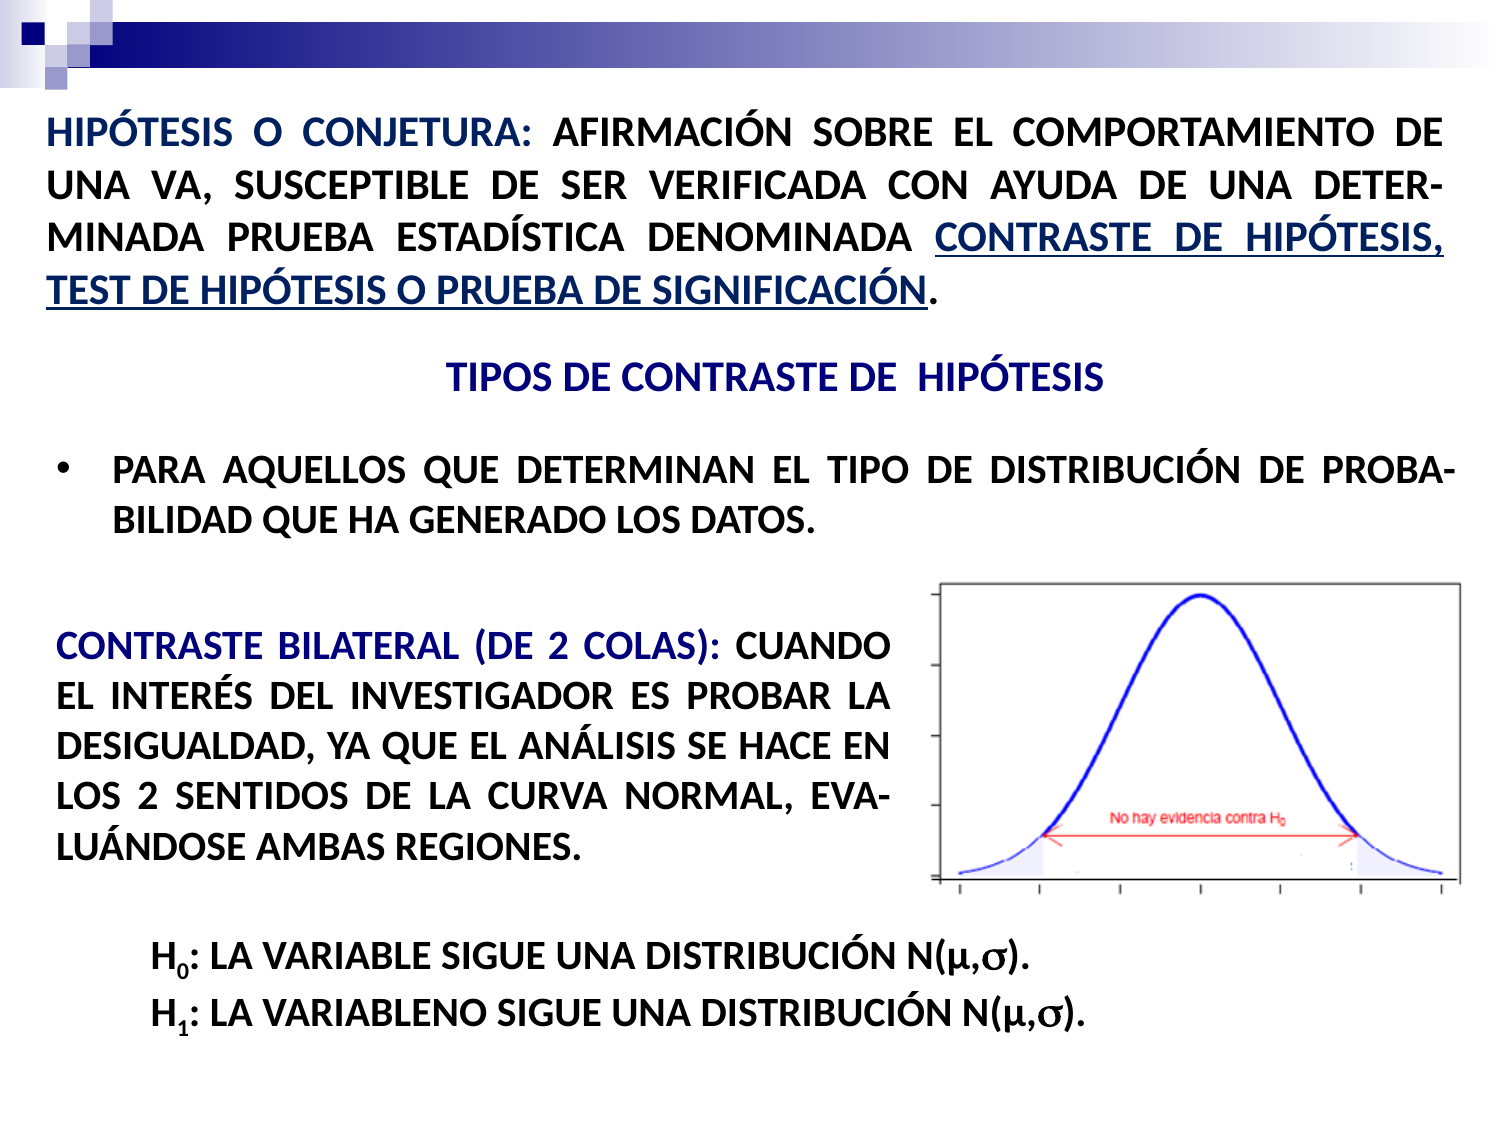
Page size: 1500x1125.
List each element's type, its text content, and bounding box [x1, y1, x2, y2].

text_box TIPOS DE CONTRASTE DE HIPÓTESIS [431, 340, 1141, 408]
text_box CONTRASTE BILATERAL (DE 2 COLAS): CUANDO EL INTERÉS DEL INVESTIGADOR ES PROBAR LA DESIGUALDAD, YA QUE EL ANÁLISIS SE HACE EN LOS 2 SENTIDOS DE LA CURVA NORMAL, EVA-LUÁNDOSE AMBAS REGIONES. [41, 610, 906, 876]
text_box HIPÓTESIS O CONJETURA: AFIRMACIÓN SOBRE EL COMPORTAMIENTO DE UNA VA, SUSCEPTIBLE DE SER VERIFICADA CON AYUDA DE UNA DETER-MINADA PRUEBA ESTADÍSTICA DENOMINADA CONTRASTE DE HIPÓTESIS, TEST DE HIPÓTESIS O PRUEBA DE SIGNIFICACIÓN. [31, 95, 1459, 321]
text_box PARA AQUELLOS QUE DETERMINAN EL TIPO DE DISTRIBUCIÓN DE PROBA-BILIDAD QUE HA GENERADO LOS DATOS. [41, 434, 1472, 550]
picture [929, 575, 1467, 895]
text_box H0: LA VARIABLE SIGUE UNA DISTRIBUCIÓN N(µ,). H1: LA VARIABLENO SIGUE UNA DISTRIBUCIÓN N(µ,). [135, 920, 1116, 1049]
